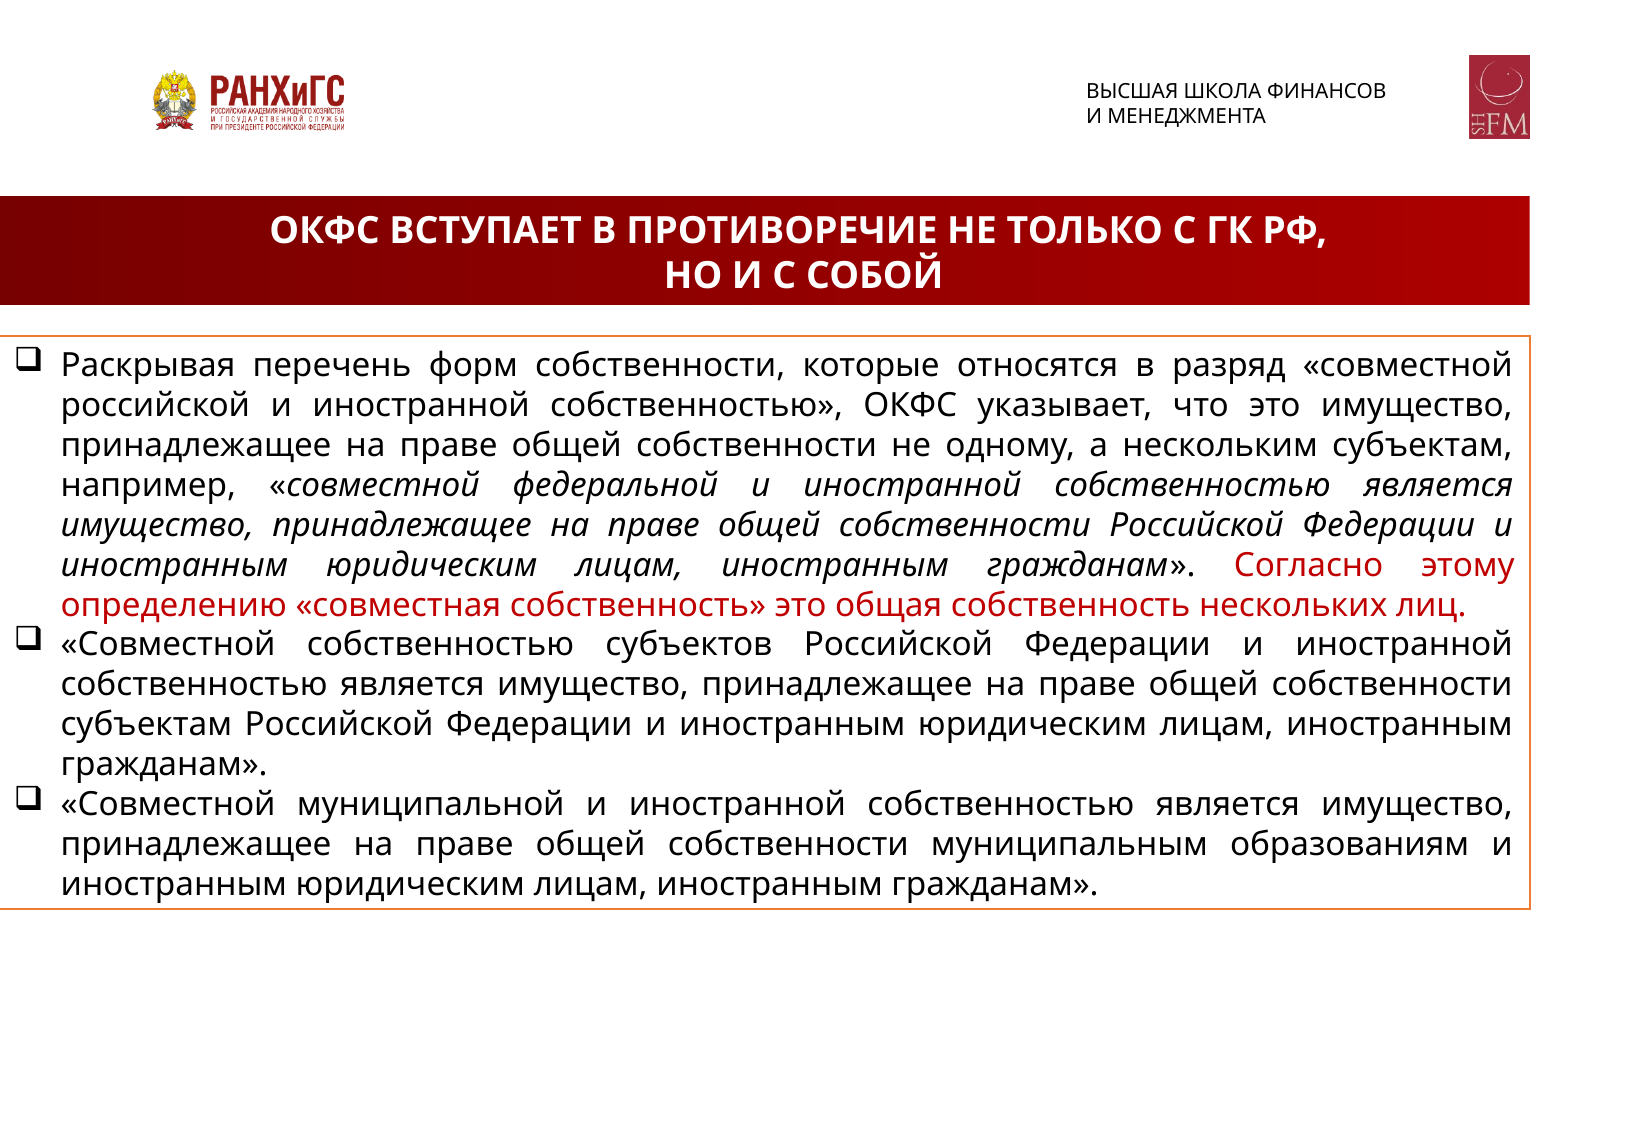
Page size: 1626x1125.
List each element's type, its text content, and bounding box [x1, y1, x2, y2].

text_box [0, 196, 1530, 305]
picture [1469, 55, 1530, 139]
text_box ВЫСШАЯ ШКОЛА ФИНАНСОВ И МЕНЕДЖМЕНТА [1071, 70, 1469, 136]
text_box Раскрывая перечень форм собственности, которые относятся в разряд «совместной российской и иностранной собственностью», ОКФС указывает, что это имущество, принадлежащее на праве общей собственности не одному, а нескольким субъектам, например, «совместной федеральной и иностранной собственностью является имущество, принадлежащее на праве общей собственности Российской Федерации и иностранным юридическим лицам, иностранным гражданам». Согласно этому определению «совместная собственность» это общая собственность нескольких лиц. «Совместной собственностью субъектов Российской Федерации и иностранной собственностью является имущество, принадлежащее на праве общей собственности субъектам Российской Федерации и иностранным юридическим лицам, иностранным гражданам». «Совместной муниципальной и иностранной собственностью является имущество, принадлежащее на праве общей собственности муниципальным образованиям и иностранным юридическим лицам, иностранным гражданам». [0, 335, 1531, 910]
picture [152, 70, 344, 131]
text_box ОКФС ВСТУПАЕТ В ПРОТИВОРЕЧИЕ НЕ ТОЛЬКО С ГК РФ, НО И С СОБОЙ [138, 198, 1470, 304]
